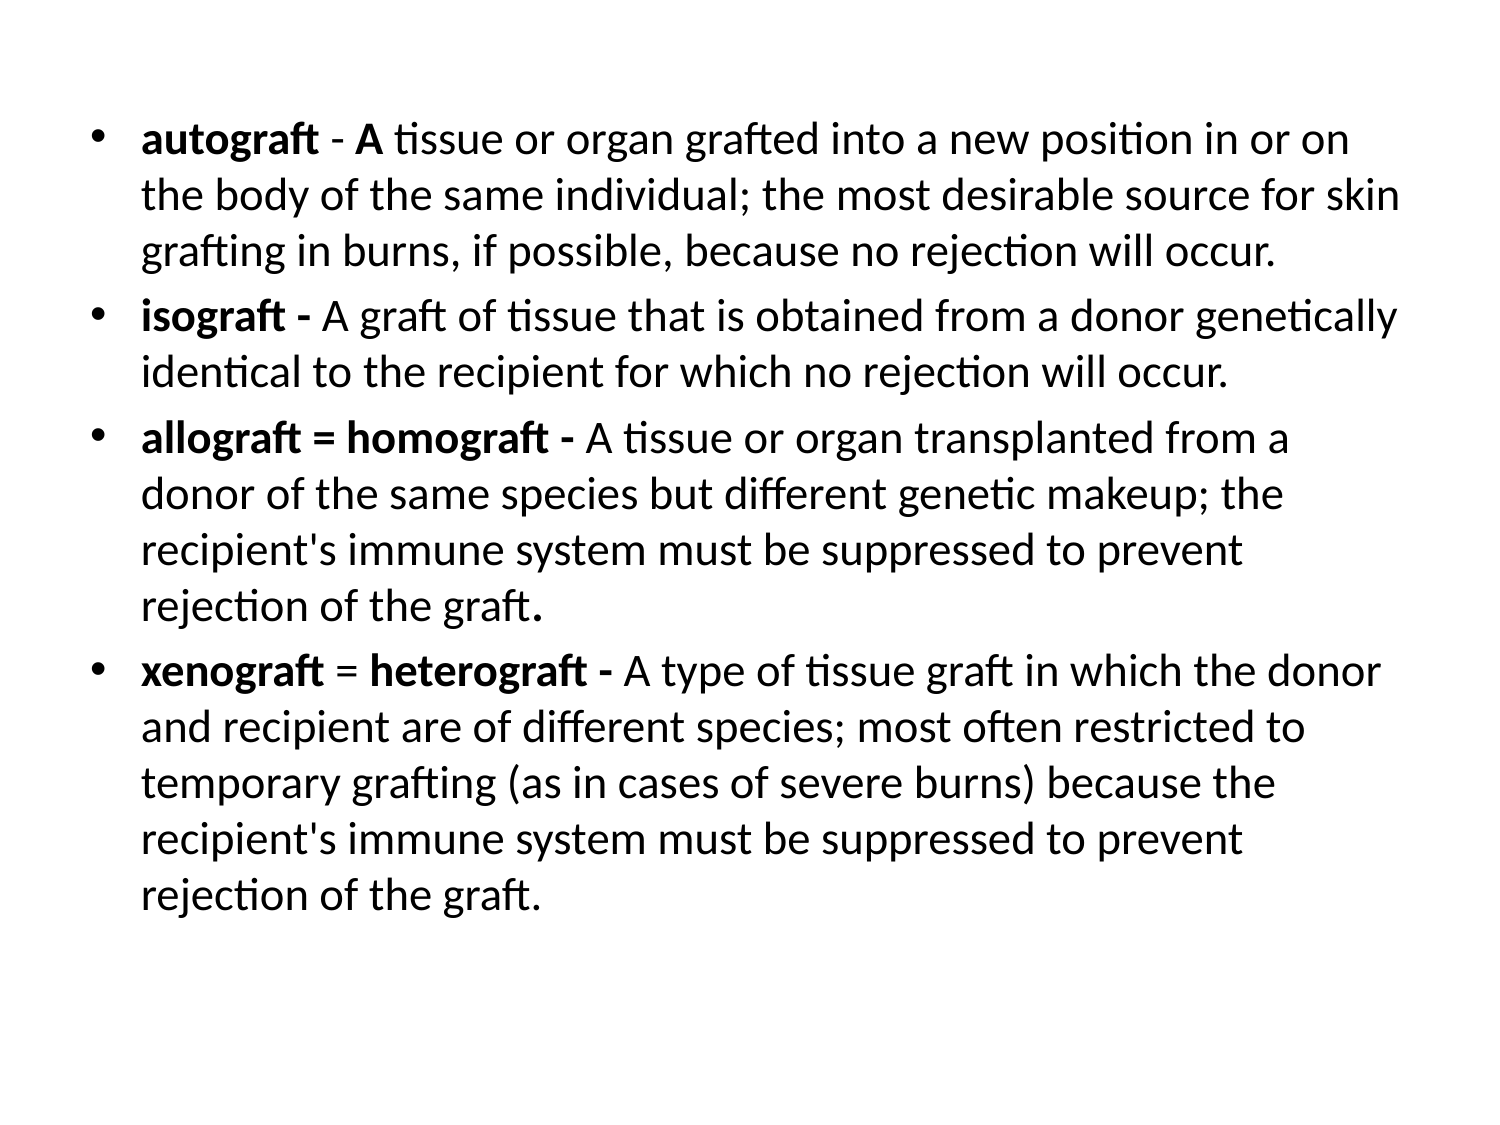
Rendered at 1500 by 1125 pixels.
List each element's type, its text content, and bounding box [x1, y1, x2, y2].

list autograft - A tissue or organ grafted into a new position in or on the body of the same individual; the most desirable source for skin grafting in burns, if possible, because no rejection will occur. isograft - A graft of tissue that is obtained from a donor genetically identical to the recipient for which no rejection will occur. allograft = homograft - A tissue or organ transplanted from a donor of the same species but different genetic makeup; the recipient's immune system must be suppressed to prevent rejection of the graft. xenograft = heterograft - A type of tissue graft in which the donor and recipient are of different species; most often restricted to temporary grafting (as in cases of severe burns) because the recipient's immune system must be suppressed to prevent rejection of the graft. [75, 99, 1425, 1005]
